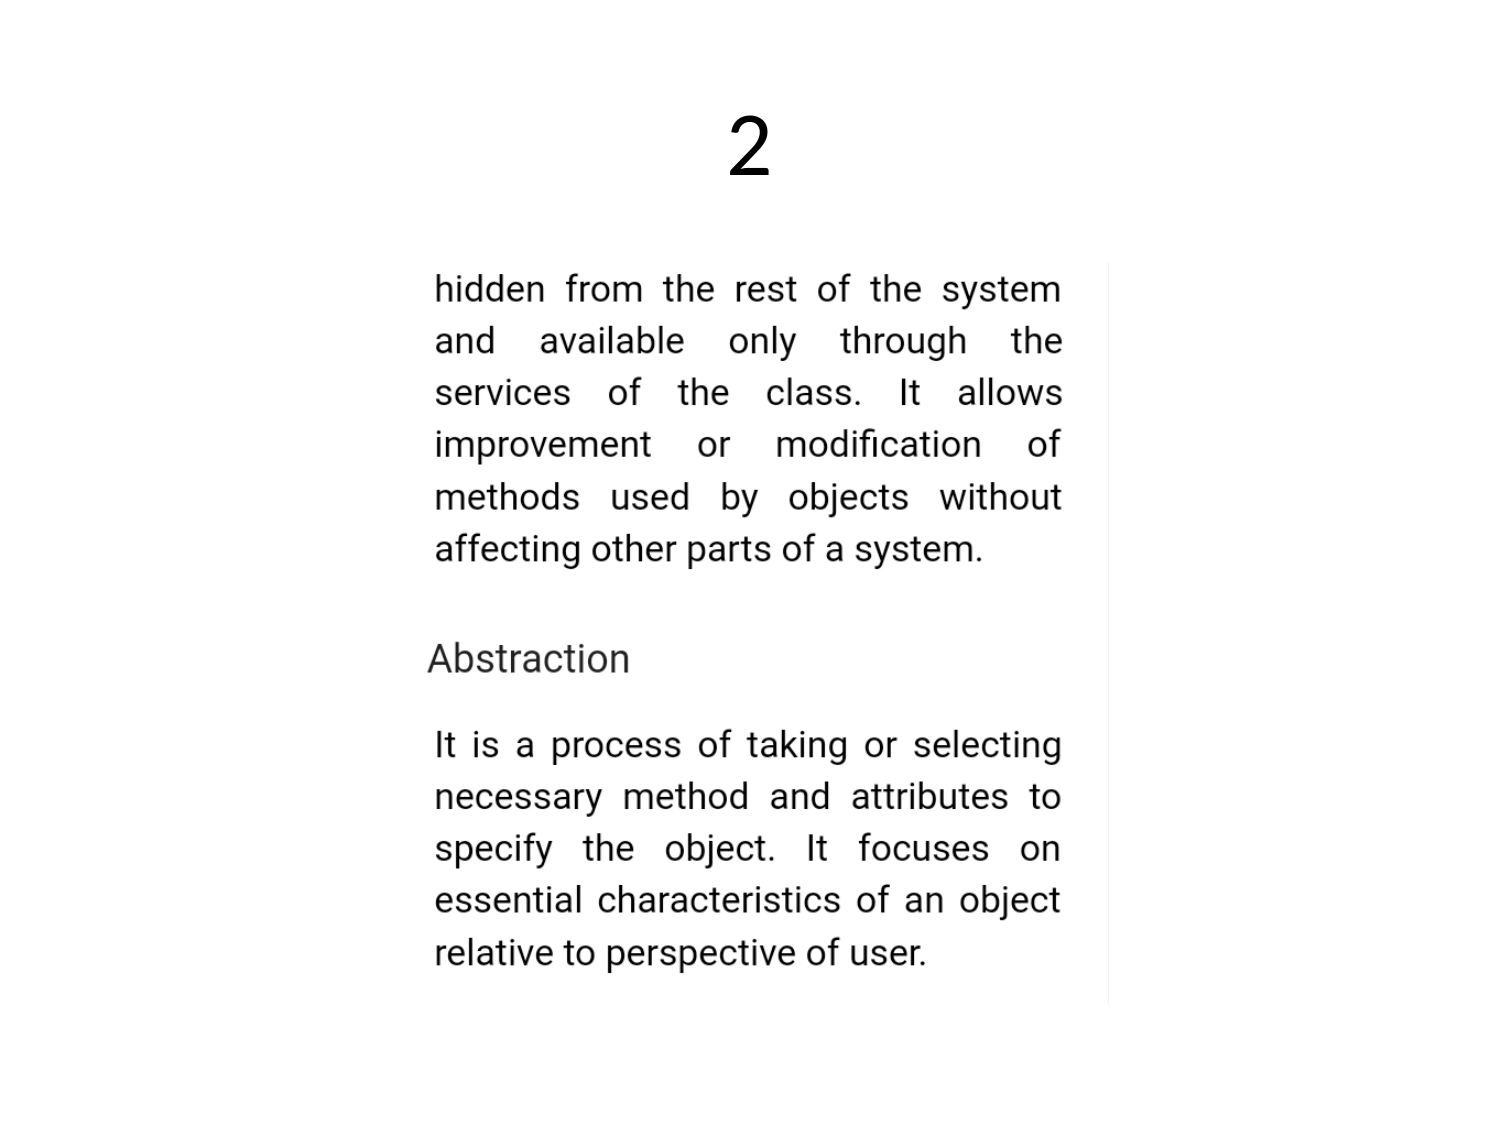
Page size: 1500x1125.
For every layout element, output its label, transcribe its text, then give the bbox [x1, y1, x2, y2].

title 2 [75, 45, 1425, 233]
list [391, 262, 1109, 1006]
